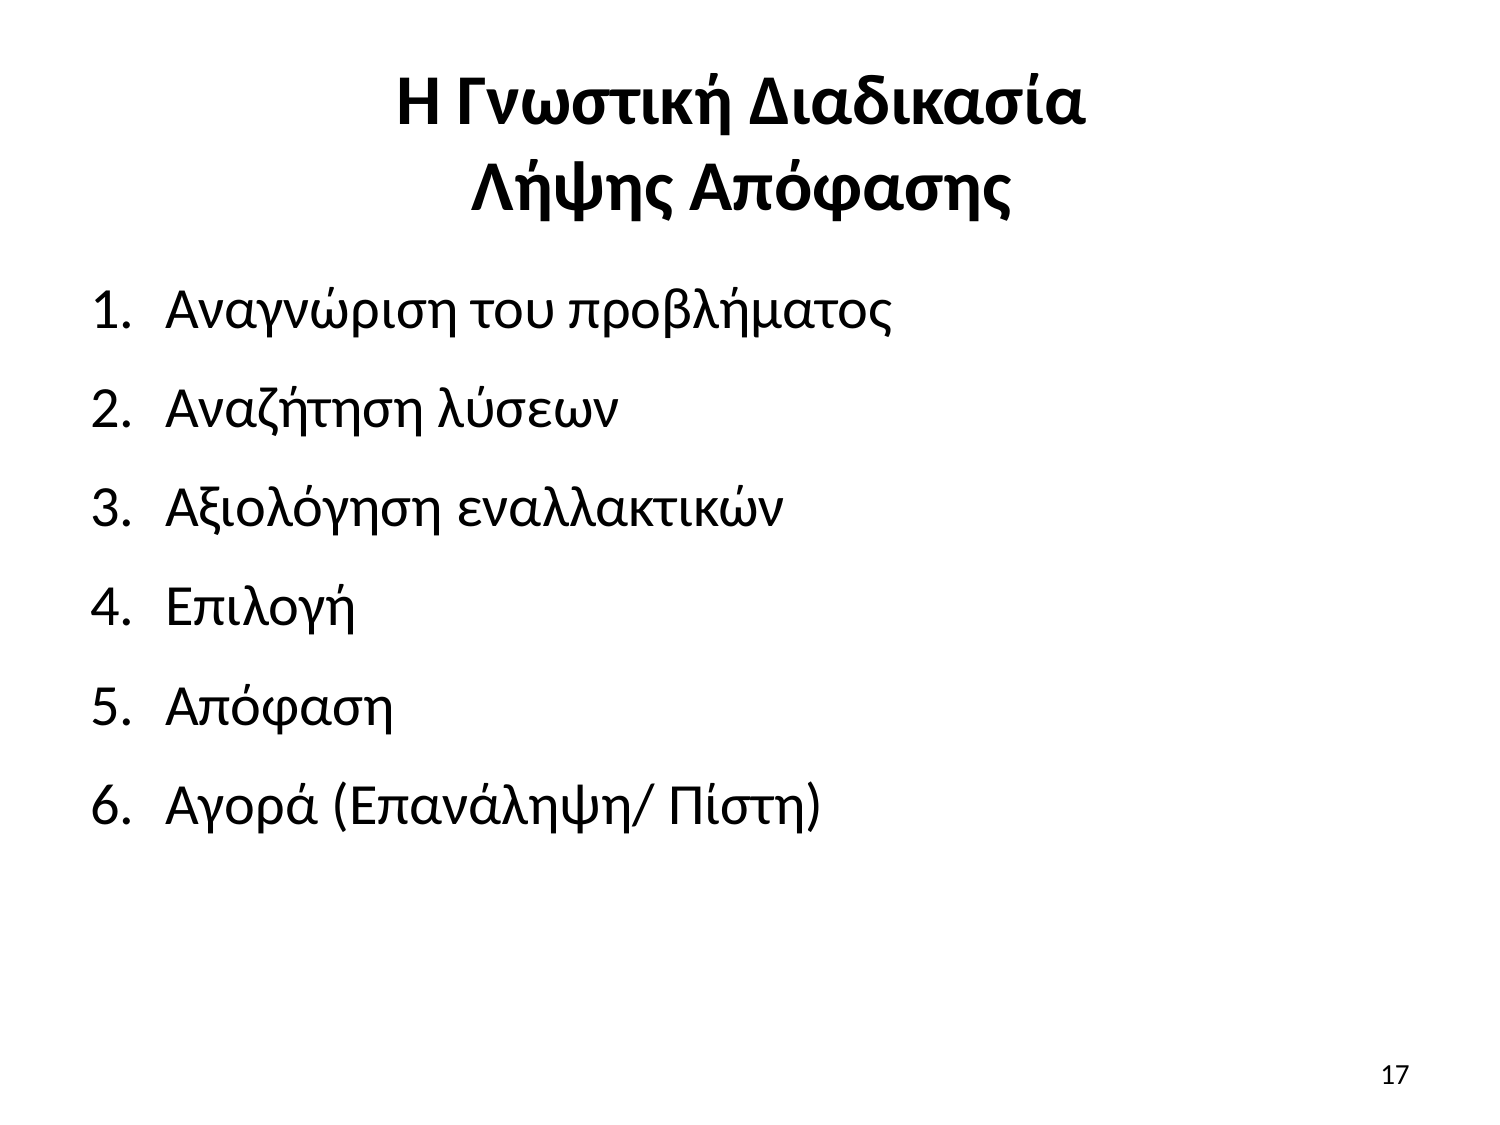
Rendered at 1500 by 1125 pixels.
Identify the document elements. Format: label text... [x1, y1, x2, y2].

slide_number 17 [1074, 1042, 1425, 1103]
list Αναγνώριση του προβλήματος Αναζήτηση λύσεων Αξιολόγηση εναλλακτικών Επιλογή Απόφαση Αγορά (Επανάληψη/ Πίστη) [75, 262, 1425, 1005]
title Η Γνωστική Διαδικασία Λήψης Απόφασης [75, 45, 1425, 233]
